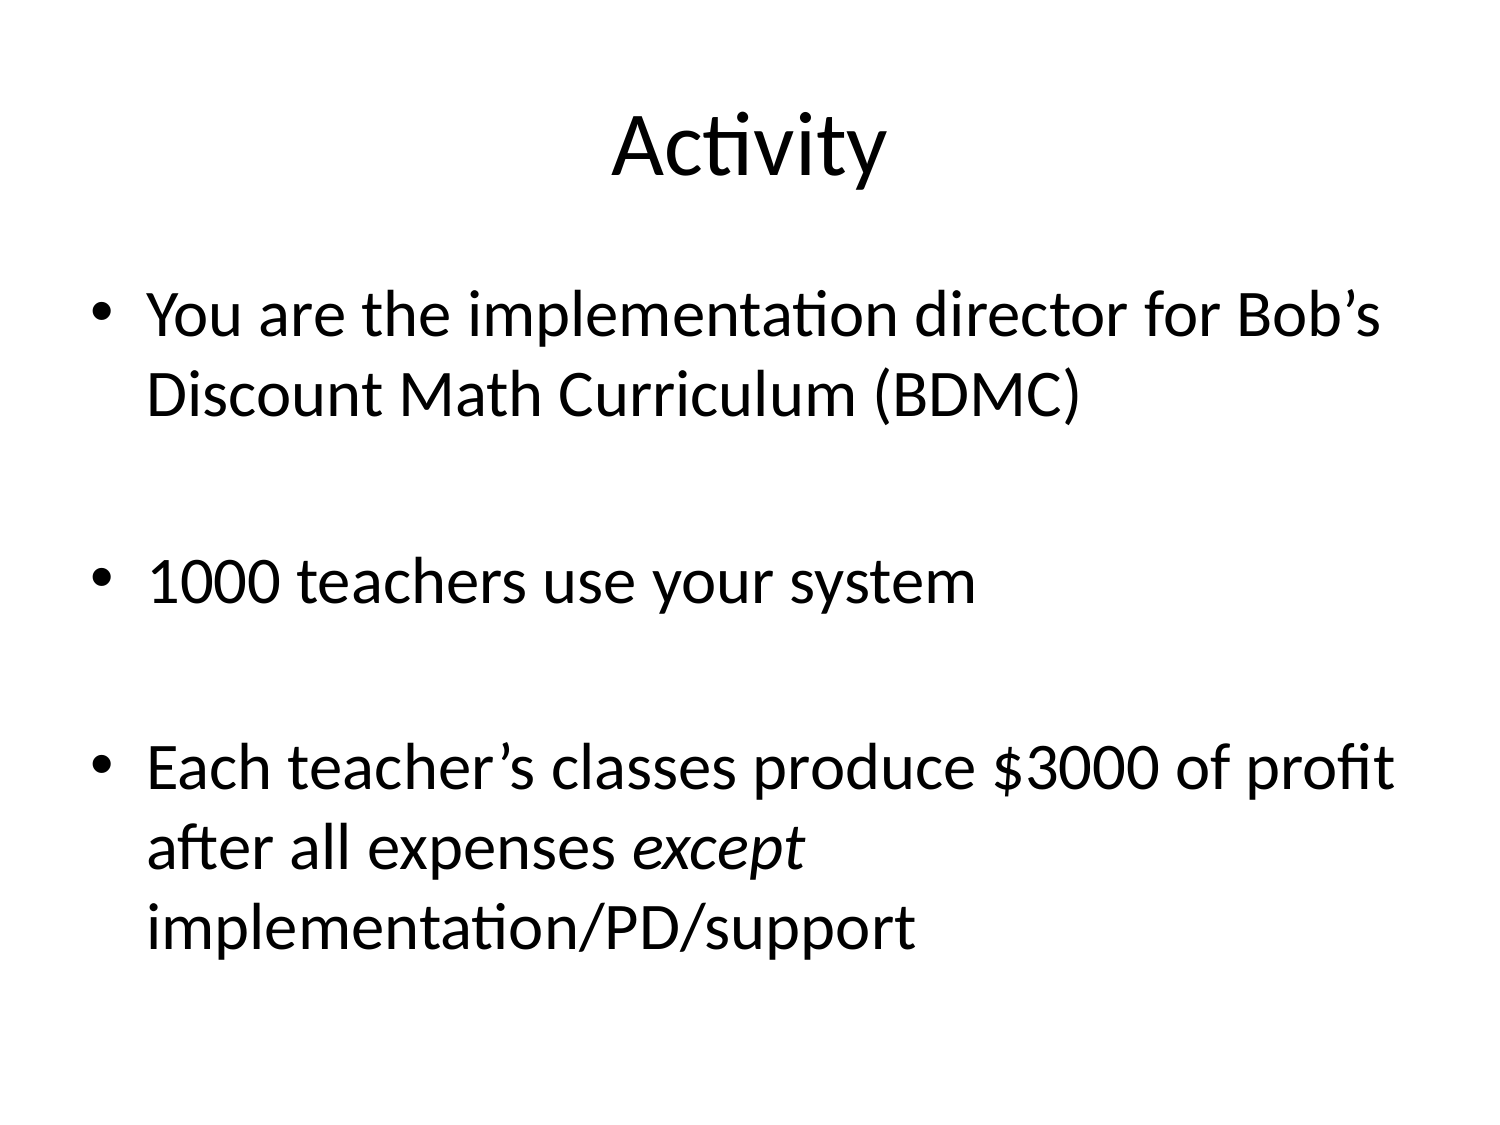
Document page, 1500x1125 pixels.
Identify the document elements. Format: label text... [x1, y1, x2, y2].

title Activity [75, 45, 1425, 233]
list You are the implementation director for Bob’s Discount Math Curriculum (BDMC) 1000 teachers use your system Each teacher’s classes produce $3000 of profit after all expenses except implementation/PD/support [75, 262, 1425, 1005]
